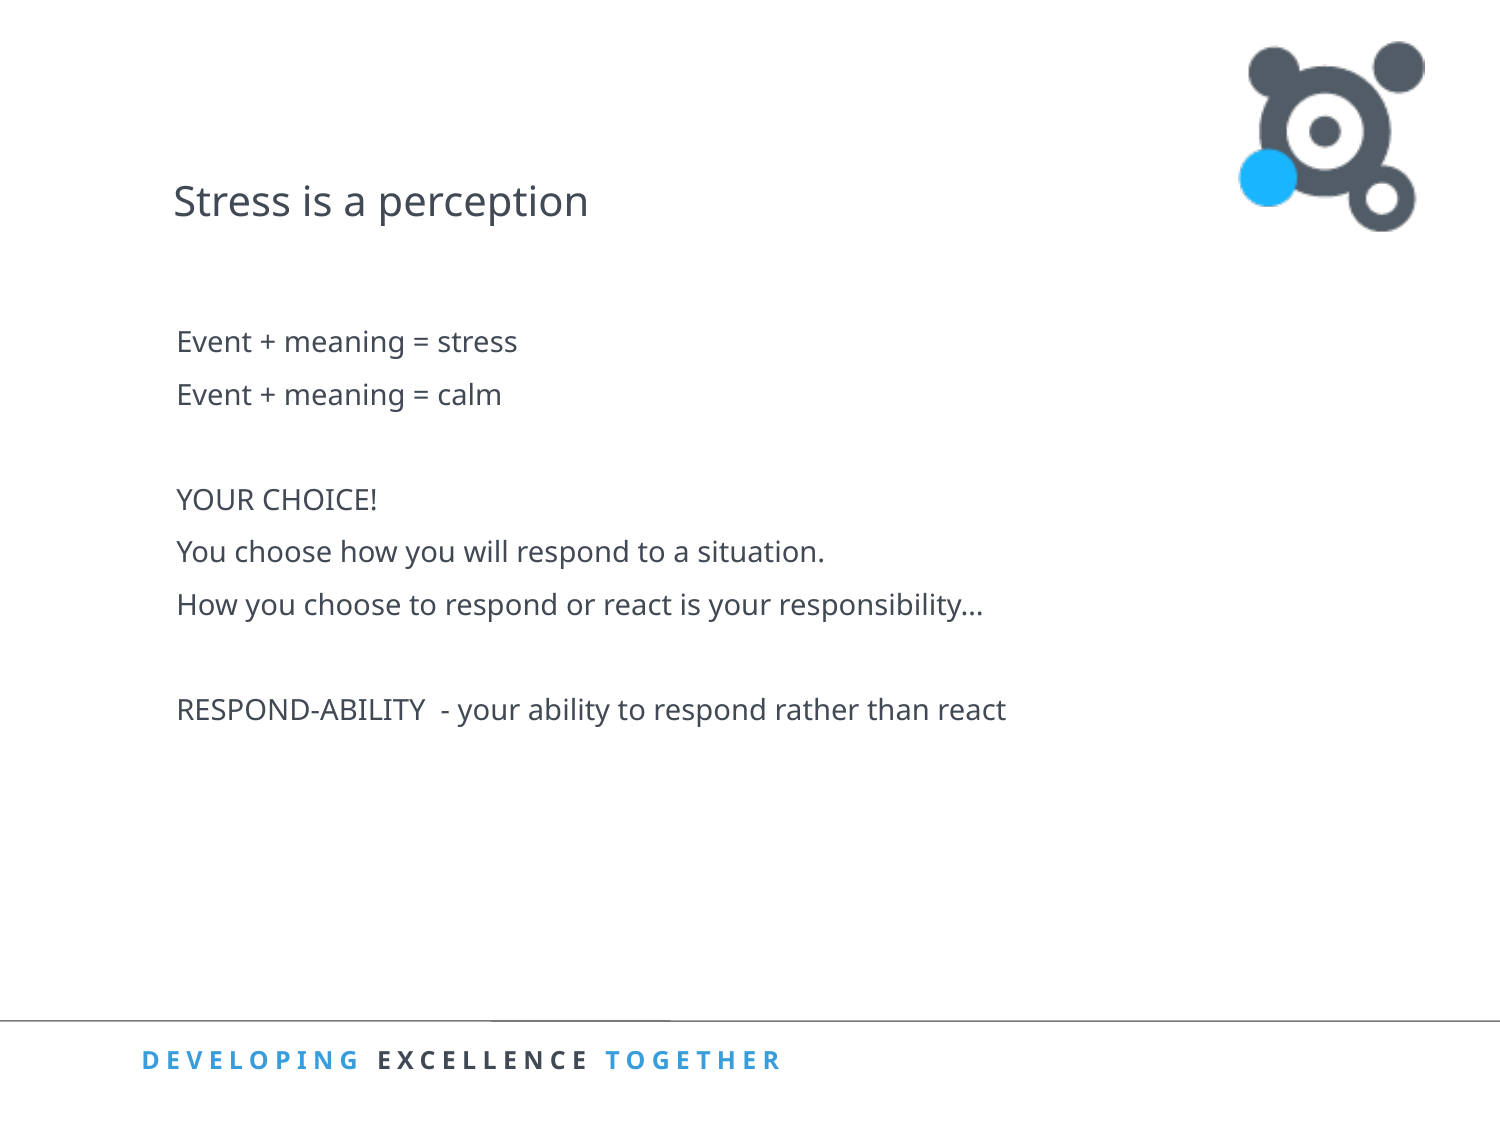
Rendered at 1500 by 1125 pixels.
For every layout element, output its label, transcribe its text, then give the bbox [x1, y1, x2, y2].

text_box Stress is a perception [158, 167, 1118, 233]
text_box Event + meaning = stress Event + meaning = calm YOUR CHOICE! You choose how you will respond to a situation. How you choose to respond or react is your responsibility… RESPOND-ABILITY - your ability to respond rather than react [158, 290, 1118, 921]
picture [1237, 40, 1425, 234]
